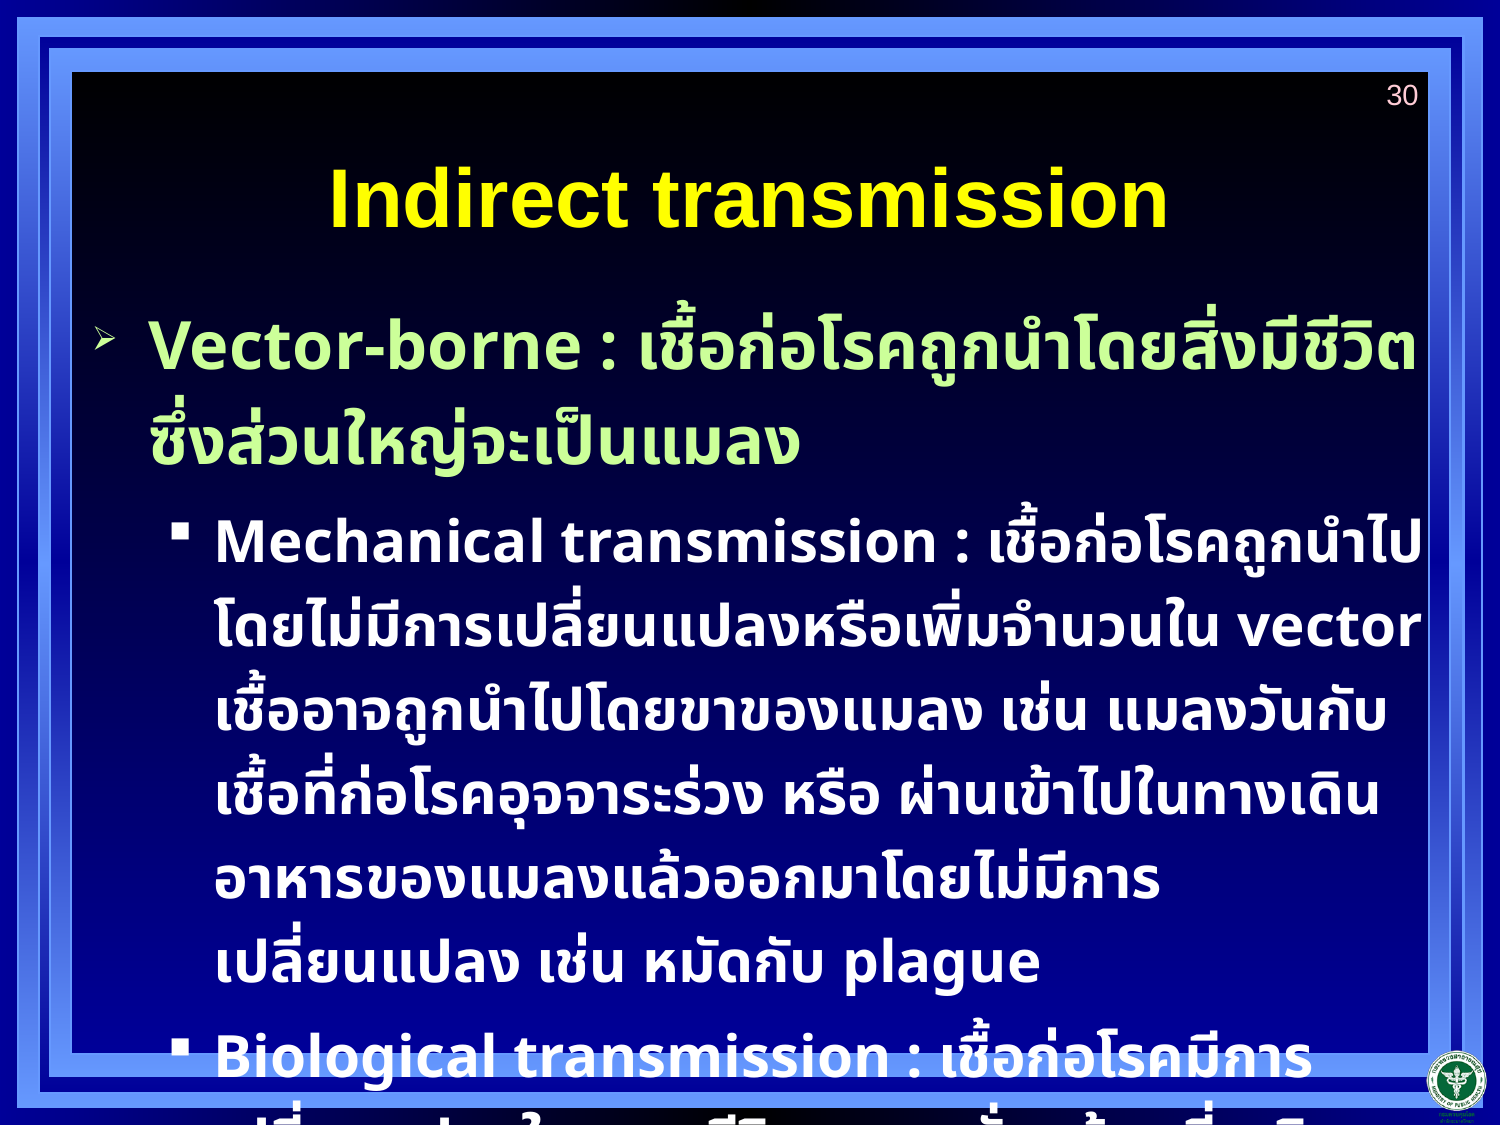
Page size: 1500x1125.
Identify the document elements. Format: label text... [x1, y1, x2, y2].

picture [1426, 1050, 1487, 1123]
list Vector-borne : เชื้อก่อโรคถูกนำโดยสิ่งมีชีวิต ซึ่งส่วนใหญ่จะเป็นแมลง Mechanical transmission : เชื้อก่อโรคถูกนำไปโดยไม่มีการเปลี่ยนแปลงหรือเพิ่มจำนวนใน vector เชื้ออาจถูกนำไปโดยขาของแมลง เช่น แมลงวันกับเชื้อที่ก่อโรคอุจจาระร่วง หรือ ผ่านเข้าไปในทางเดินอาหารของแมลงแล้วออกมาโดยไม่มีการเปลี่ยนแปลง เช่น หมัดกับ plague Biological transmission : เชื้อก่อโรคมีการเปลี่ยนแปลงในวงจรชีวิตจนกระทั่งพร้อมที่จะติดเชื้อต่อไปในตัวของ vector ในกรณีนี้ vector จะเป็นทั้ง intermediate host และ mode of transmission เช่น ยุงก้นปล่องกับไข้มาลาเรีย [76, 278, 1448, 1048]
slide_number 30 [1121, 56, 1435, 132]
title Indirect transmission [112, 99, 1388, 278]
